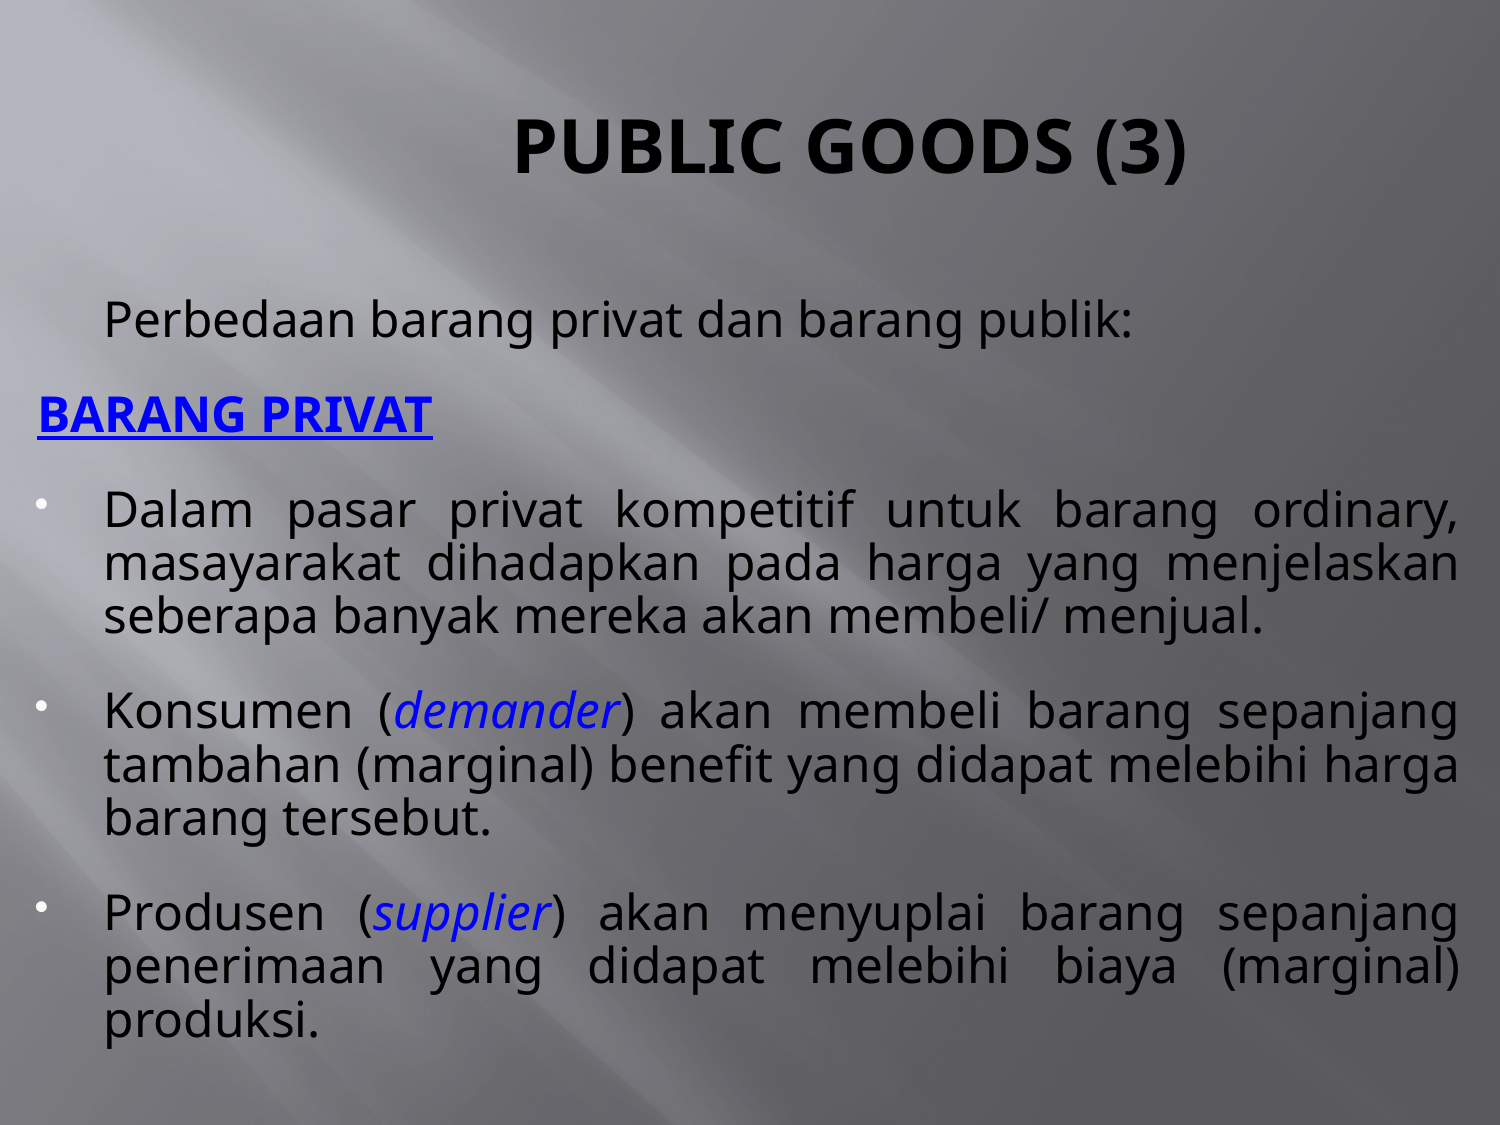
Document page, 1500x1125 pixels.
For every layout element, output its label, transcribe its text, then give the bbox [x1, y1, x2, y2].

title PUBLIC GOODS (3) [275, 75, 1425, 213]
list Perbedaan barang privat dan barang publik: BARANG PRIVAT Dalam pasar privat kompetitif untuk barang ordinary, masayarakat dihadapkan pada harga yang menjelaskan seberapa banyak mereka akan membeli/ menjual. Konsumen (demander) akan membeli barang sepanjang tambahan (marginal) benefit yang didapat melebihi harga barang tersebut. Produsen (supplier) akan menyuplai barang sepanjang penerimaan yang didapat melebihi biaya (marginal) produksi. [0, 287, 1475, 1063]
